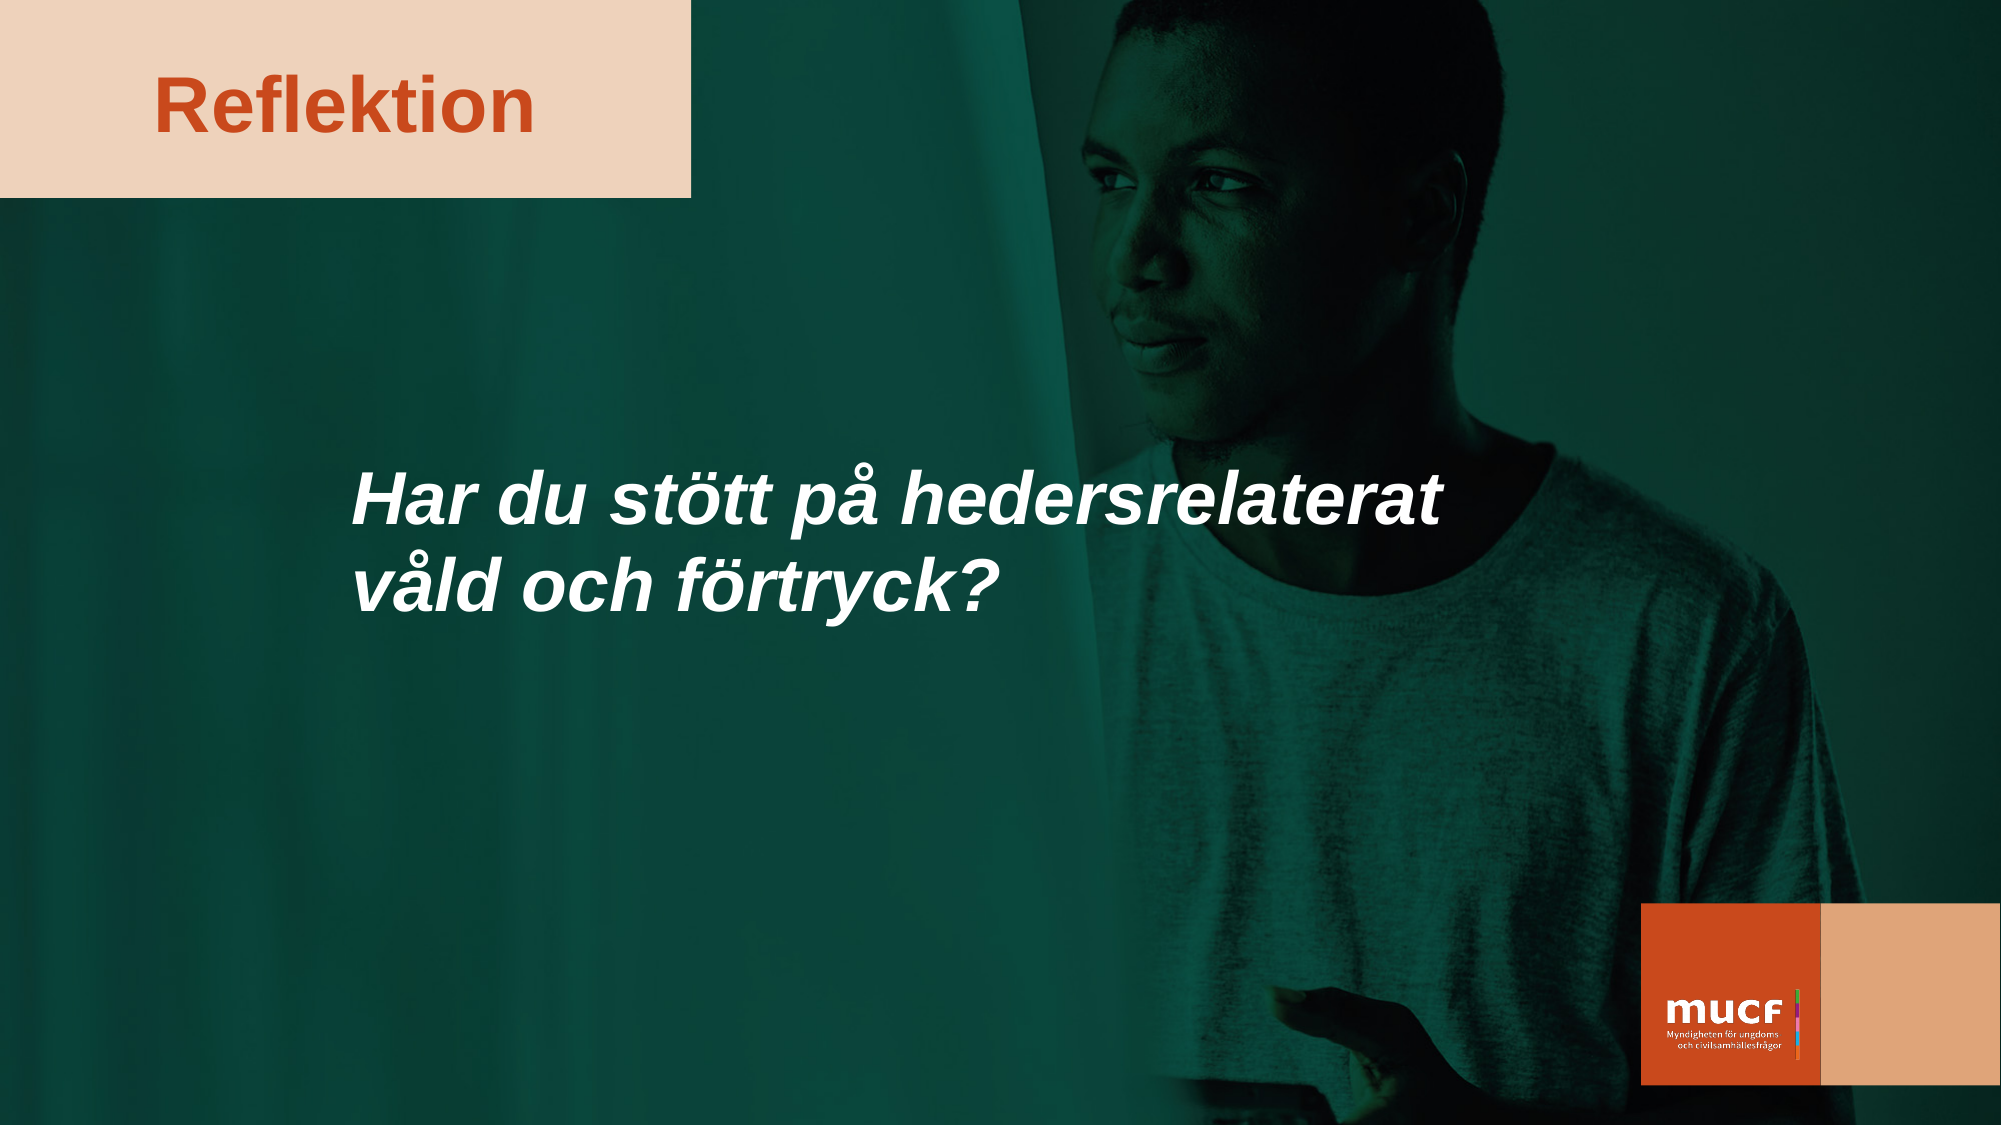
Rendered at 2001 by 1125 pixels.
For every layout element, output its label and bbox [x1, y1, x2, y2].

text_box [1641, 903, 2000, 1086]
picture [0, 0, 2001, 1125]
